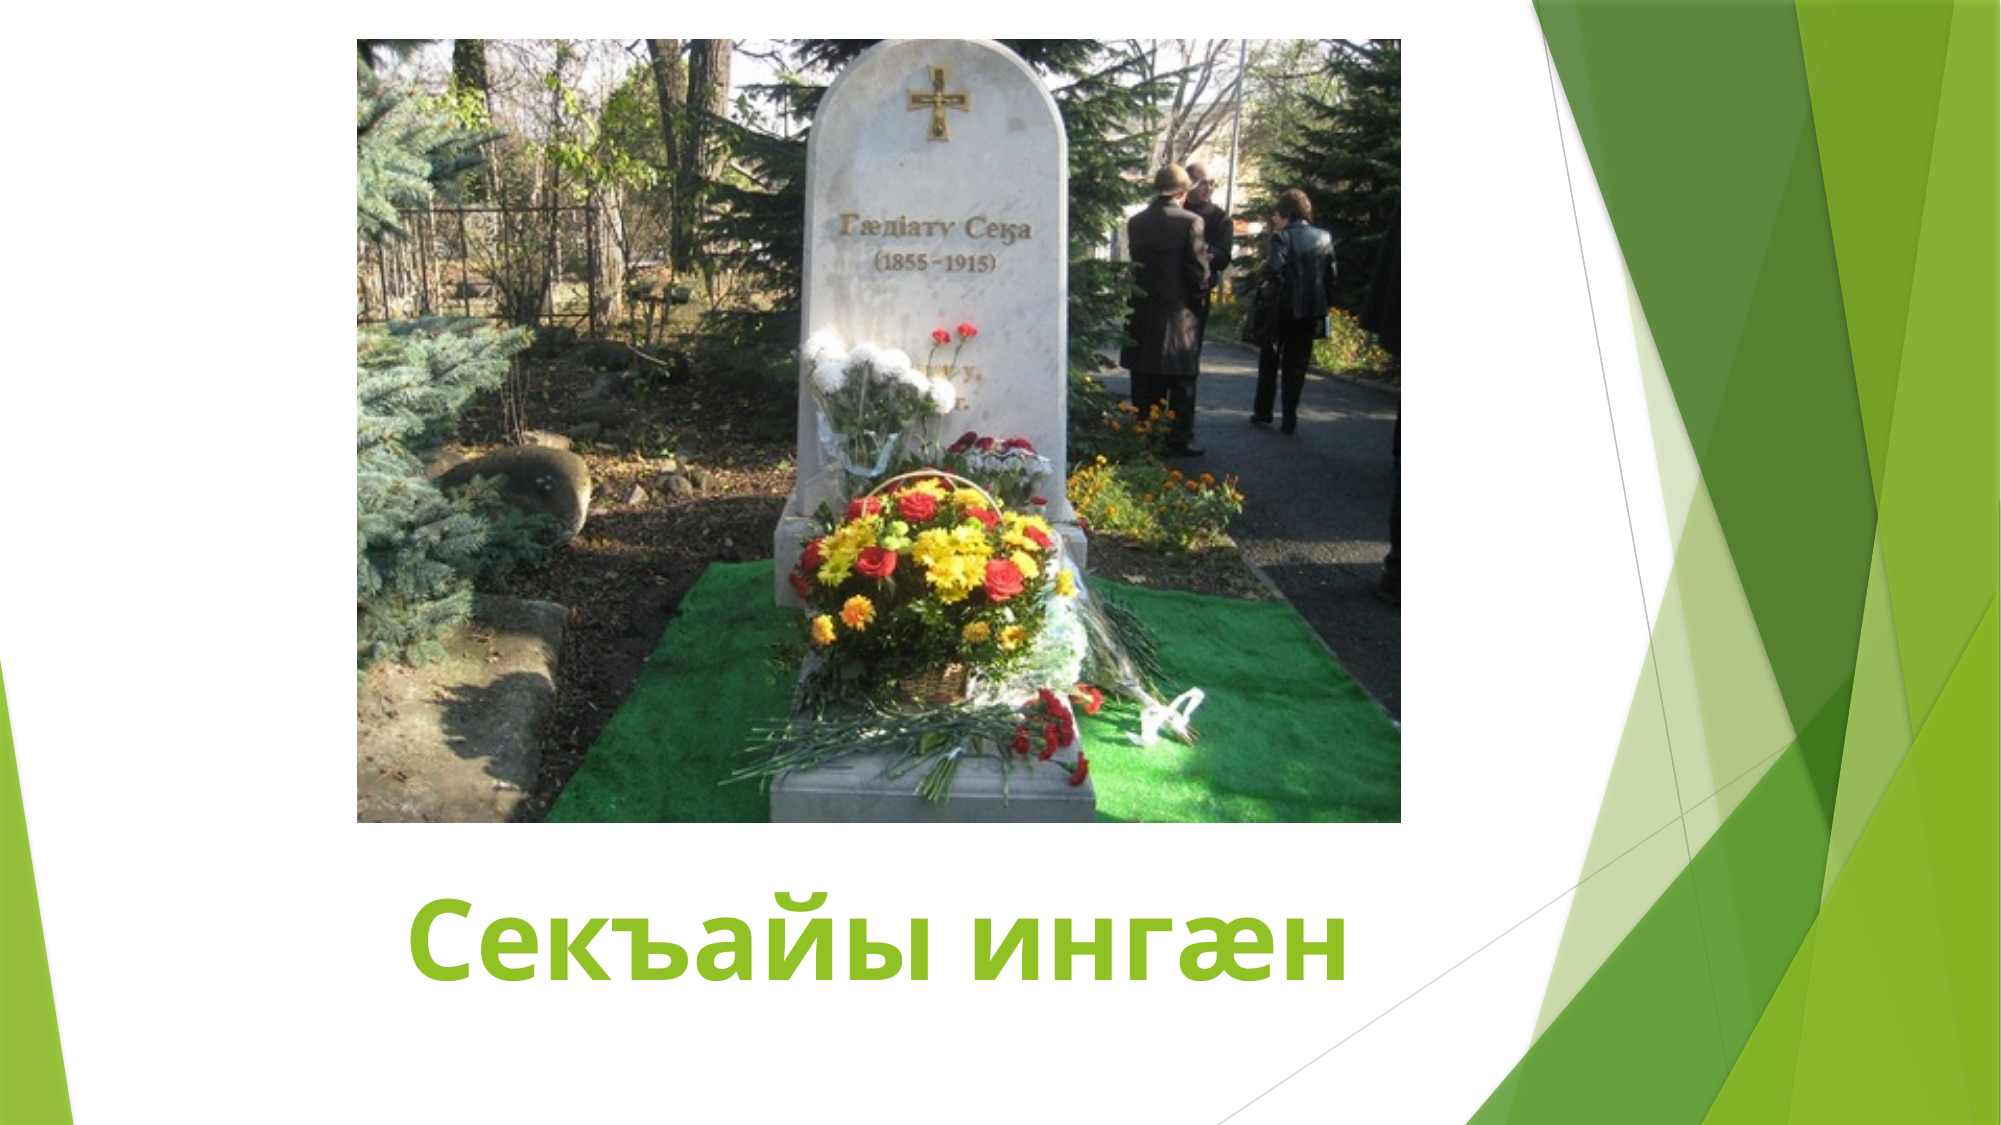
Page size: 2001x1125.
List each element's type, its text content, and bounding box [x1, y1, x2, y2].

picture [356, 39, 1402, 824]
title Секъайы ингæн [116, 860, 1842, 1078]
